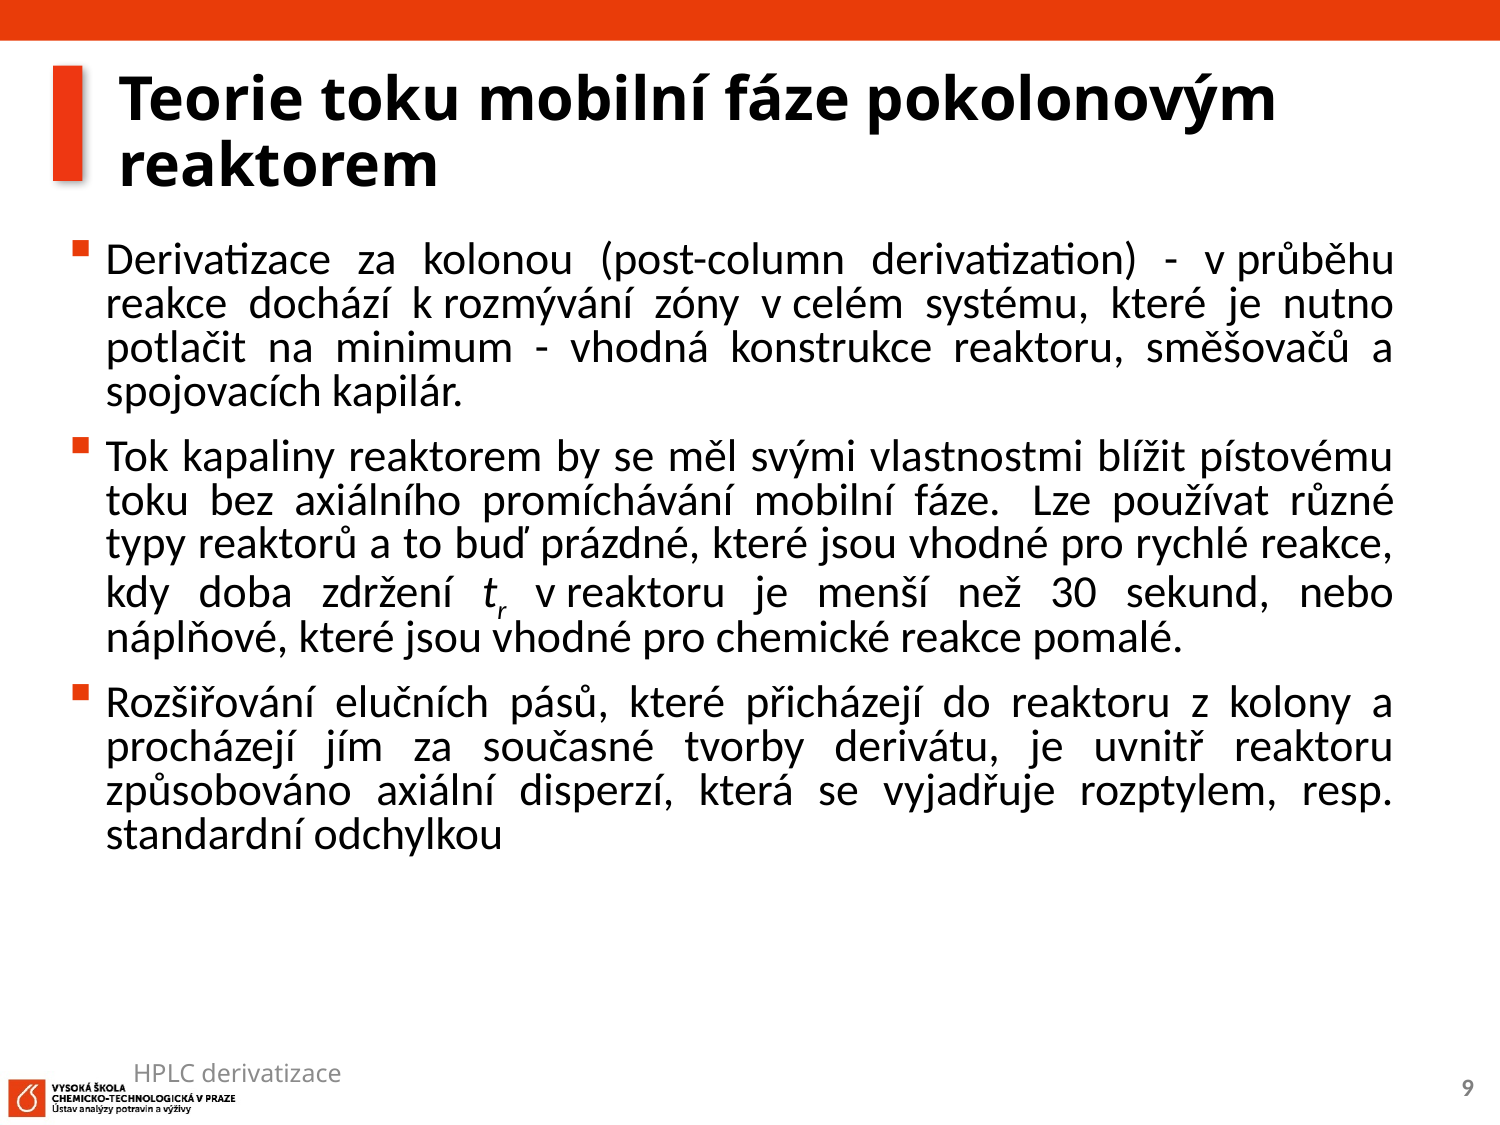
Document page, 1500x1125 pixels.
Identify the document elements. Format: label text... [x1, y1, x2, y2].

title Teorie toku mobilní fáze pokolonovým reaktorem [103, 59, 1460, 208]
list Derivatizace za kolonou (post-column derivatization) - v průběhu reakce dochází k rozmývání zóny v celém systému, které je nutno potlačit na minimum - vhodná konstrukce reaktoru, směšovačů a spojovacích kapilár. Tok kapaliny reaktorem by se měl svými vlastnostmi blížit pístovému toku bez axiálního promíchávání mobilní fáze. Lze používat různé typy reaktorů a to buď prázdné, které jsou vhodné pro rychlé reakce, kdy doba zdržení tr v reaktoru je menší než 30 sekund, nebo náplňové, které jsou vhodné pro chemické reakce pomalé. Rozšiřování elučních pásů, které přicházejí do reaktoru z kolony a procházejí jím za současné tvorby derivátu, je uvnitř reaktoru způsobováno axiální disperzí, která se vyjadřuje rozptylem, resp. standardní odchylkou [53, 231, 1410, 1003]
picture [0, 1103, 243, 1125]
footer HPLC derivatizace [0, 1042, 475, 1103]
